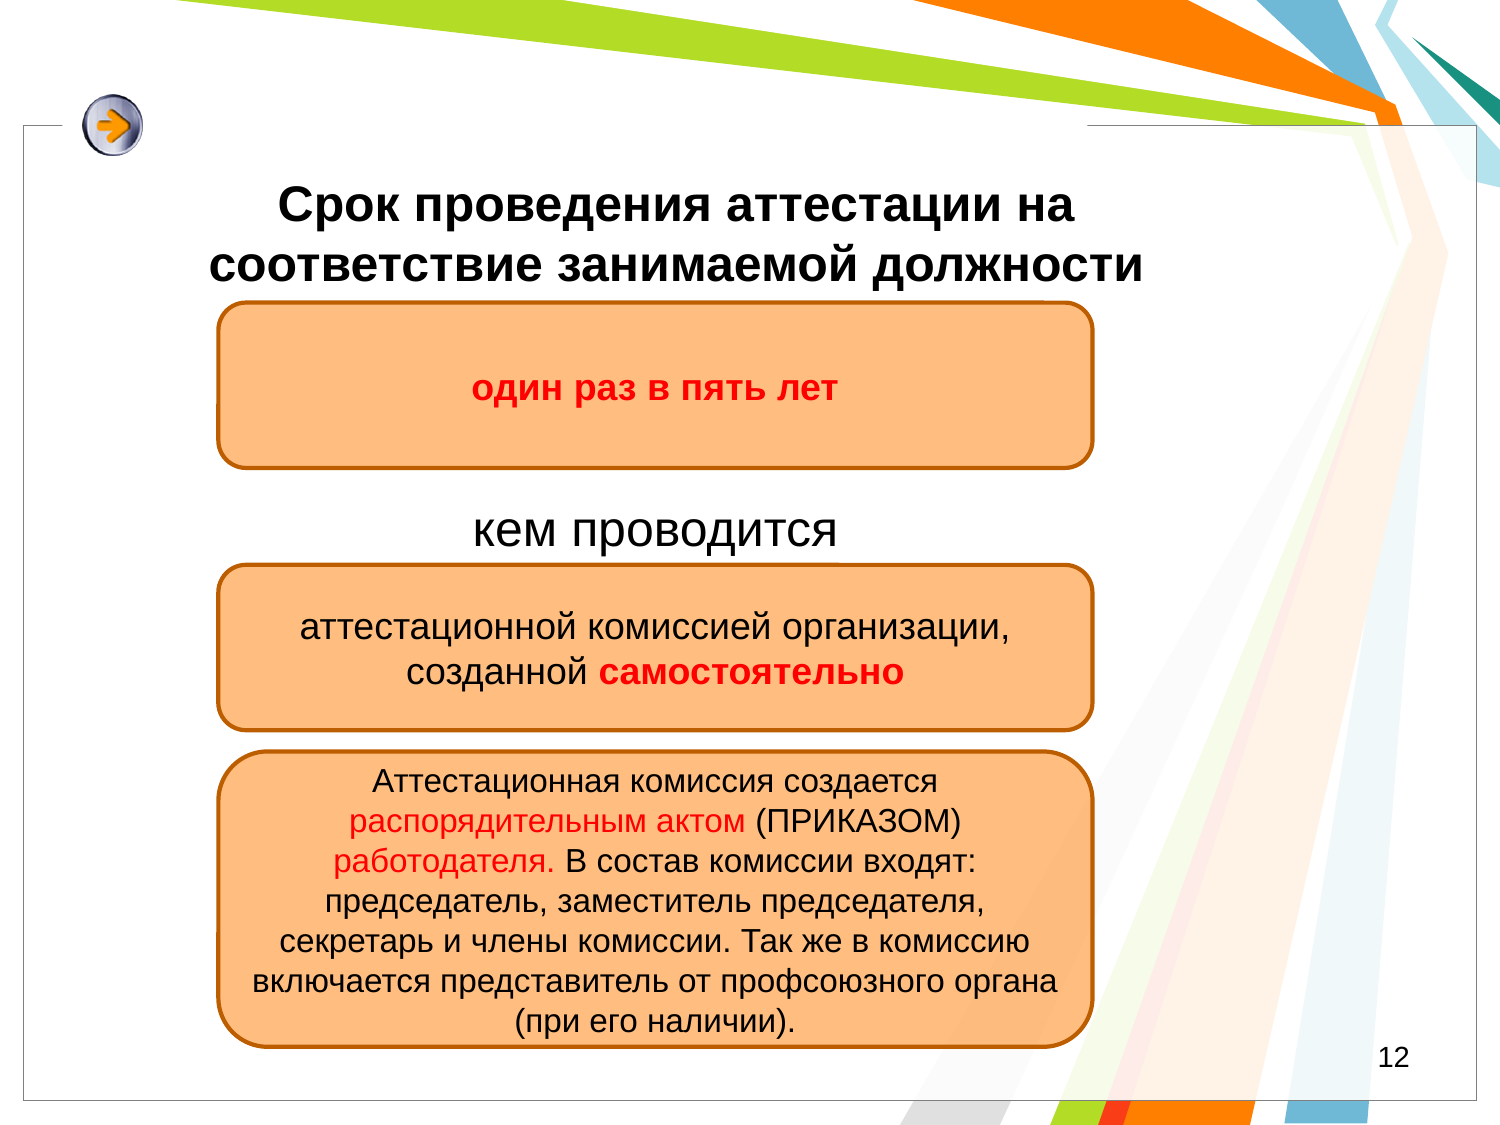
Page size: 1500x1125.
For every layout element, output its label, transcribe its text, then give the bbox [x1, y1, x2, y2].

picture [82, 94, 143, 156]
slide_number 12 [1074, 1030, 1425, 1081]
text_box кем проводится [218, 489, 1093, 564]
text_box аттестационной комиссией организации, созданной самостоятельно [216, 564, 1095, 733]
text_box Аттестационная комиссия создается распорядительным актом (ПРИКАЗОМ) работодателя. В состав комиссии входят: председатель, заместитель председателя, секретарь и члены комиссии. Так же в комиссию включается представитель от профсоюзного органа (при его наличии). [216, 749, 1095, 1049]
text_box один раз в пять лет [216, 300, 1095, 471]
title Срок проведения аттестации на соответствие занимаемой должности [159, 137, 1194, 325]
